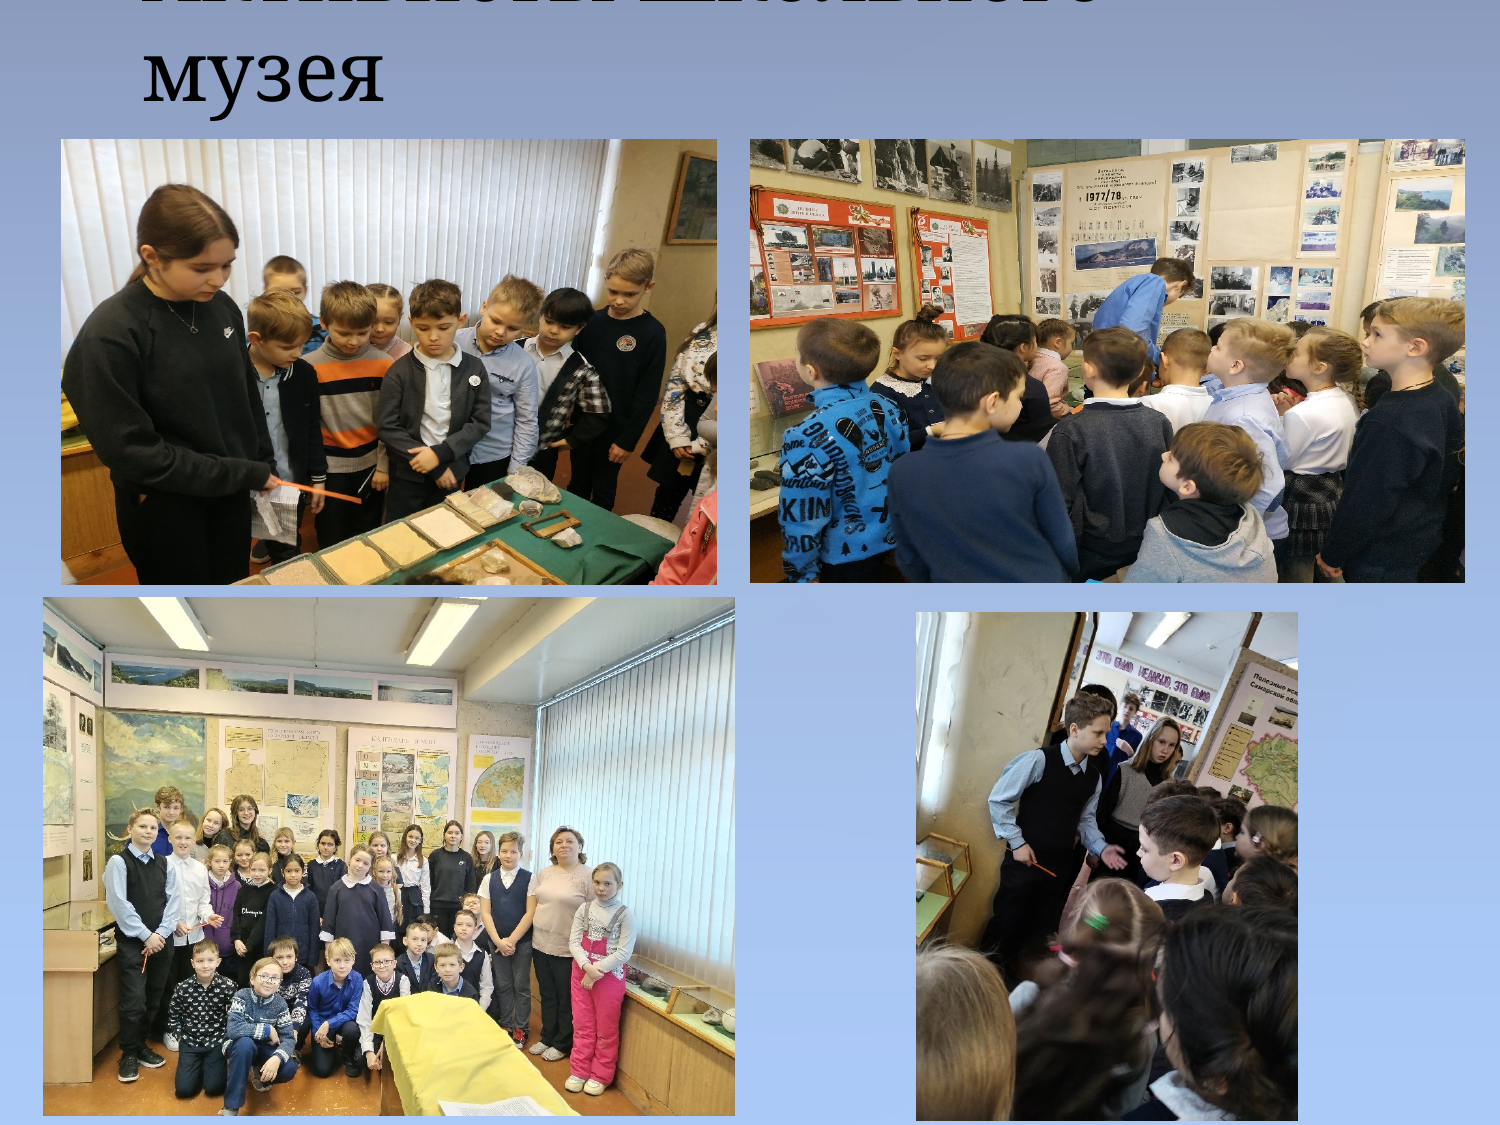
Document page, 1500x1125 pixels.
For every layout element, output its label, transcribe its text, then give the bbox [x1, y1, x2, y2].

picture [42, 597, 735, 1117]
picture [749, 139, 1466, 583]
title Активисты школьного музея [127, 42, 1365, 126]
picture [916, 611, 1299, 1121]
picture [60, 139, 718, 586]
